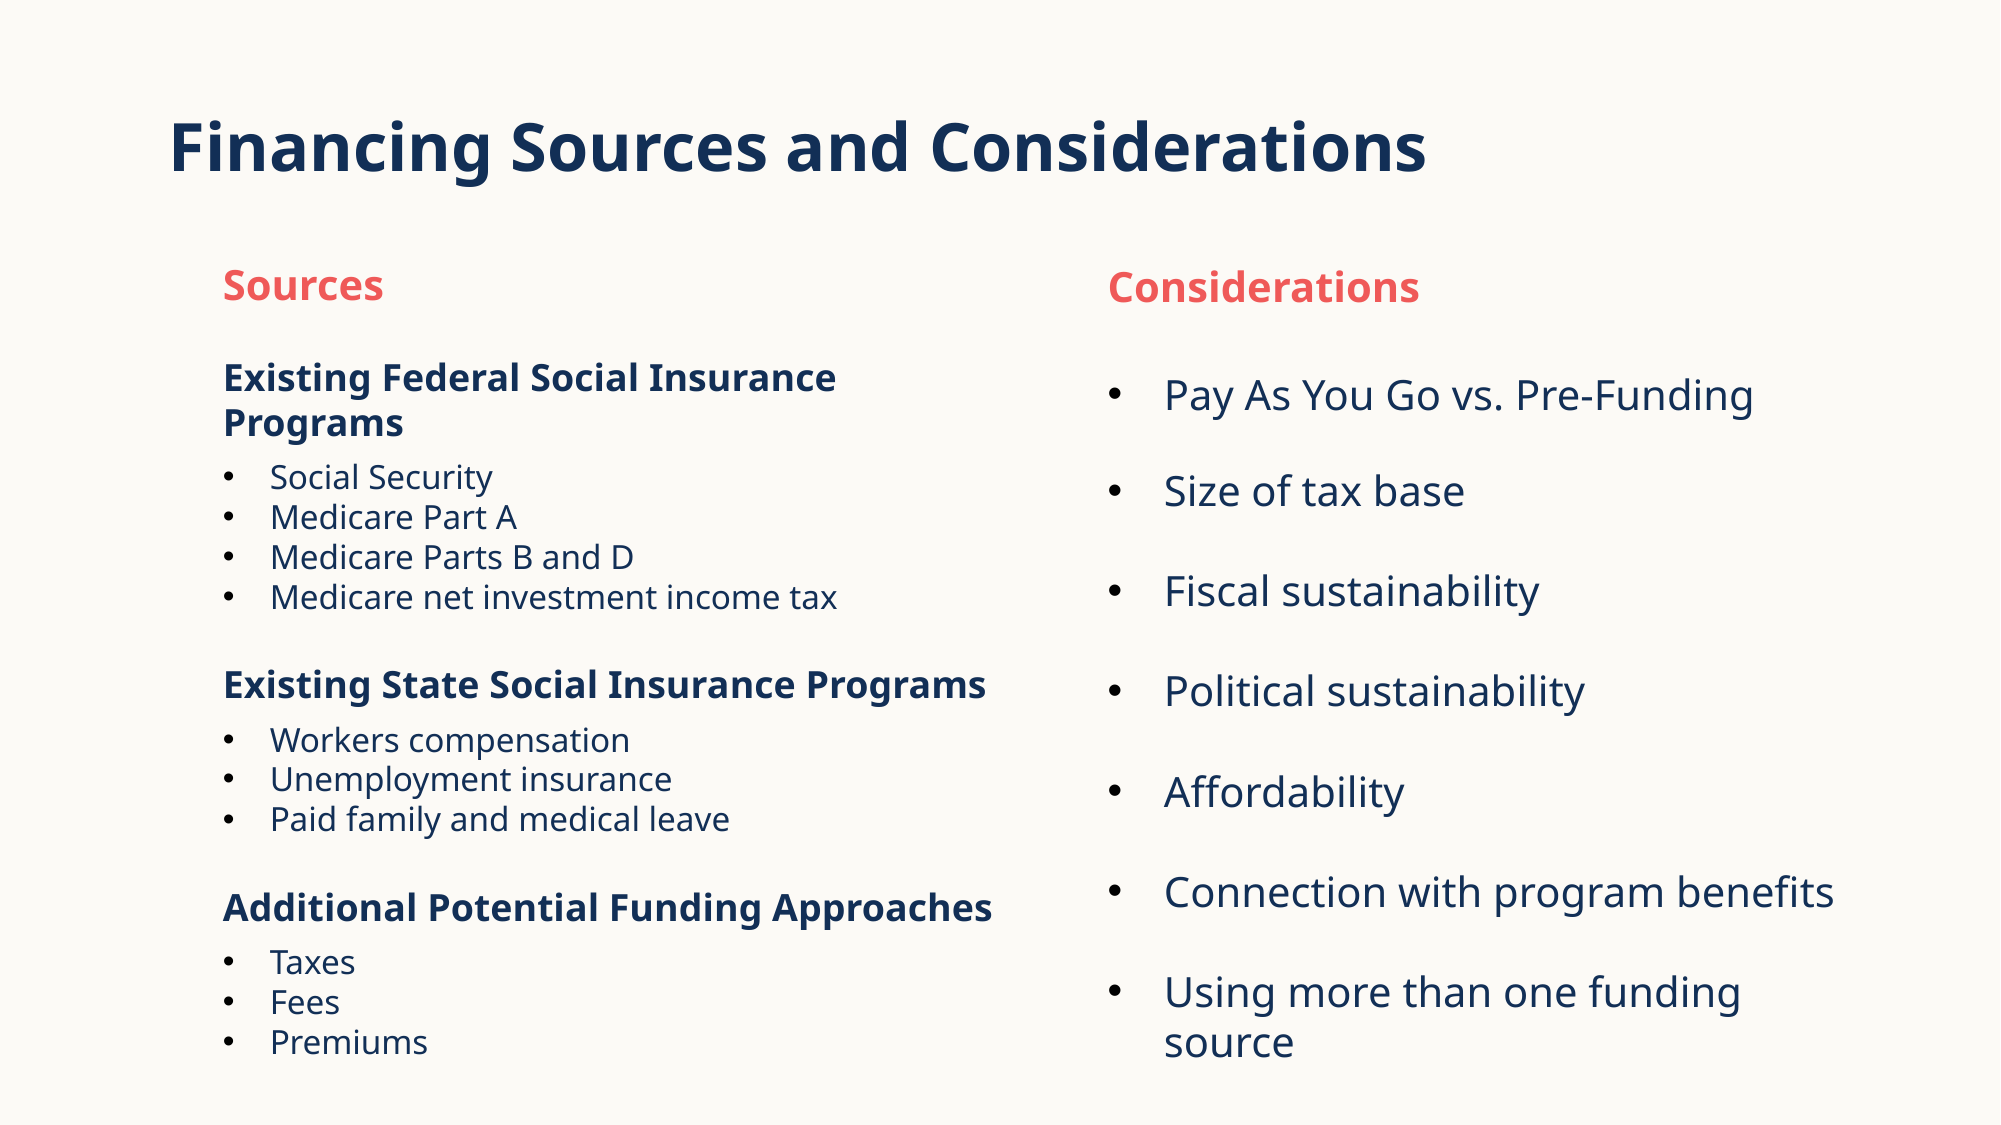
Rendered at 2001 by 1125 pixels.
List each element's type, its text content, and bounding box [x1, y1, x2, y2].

text_box Financing Sources and Considerations [153, 97, 1932, 223]
text_box Considerations Pay As You Go vs. Pre-Funding Size of tax base Fiscal sustainability Political sustainability Affordability Connection with program benefits Using more than one funding source [1092, 246, 1850, 994]
text_box Sources Existing Federal Social Insurance Programs Social Security Medicare Part A Medicare Parts B and D Medicare net investment income tax Existing State Social Insurance Programs Workers compensation Unemployment insurance Paid family and medical leave Additional Potential Funding Approaches Taxes Fees Premiums [208, 244, 1038, 992]
